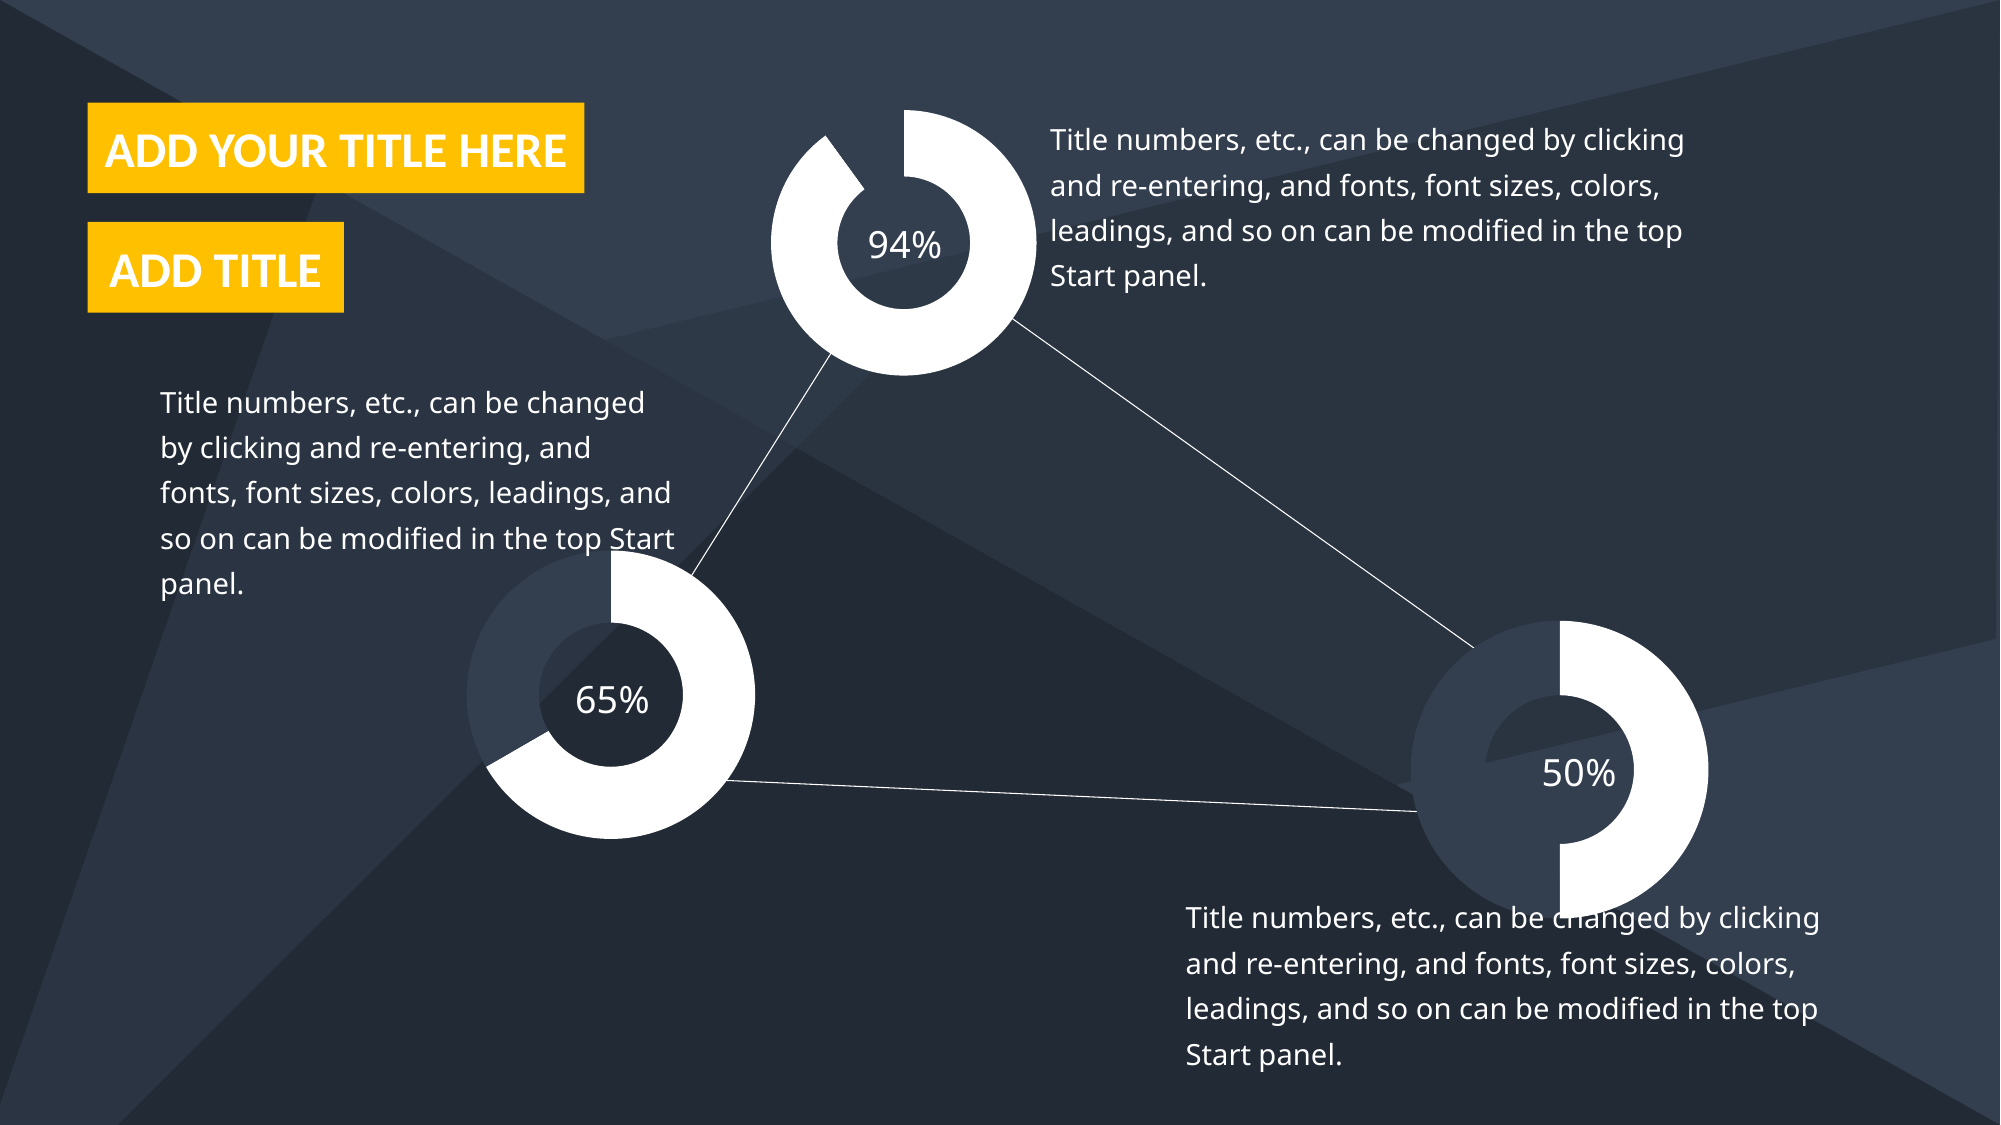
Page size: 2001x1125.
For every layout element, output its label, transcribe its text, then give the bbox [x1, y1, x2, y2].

text_box Title numbers, etc., can be changed by clicking and re-entering, and fonts, font sizes, colors, leadings, and so on can be modified in the top Start panel. [1174, 883, 1858, 1077]
text_box Title numbers, etc., can be changed by clicking and re-entering, and fonts, font sizes, colors, leadings, and so on can be modified in the top Start panel. [149, 367, 670, 607]
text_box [844, 777, 1329, 814]
chart [1329, 614, 1795, 925]
text_box Title numbers, etc., can be changed by clicking and re-entering, and fonts, font sizes, colors, leadings, and so on can be modified in the top Start panel. [1137, 105, 1722, 299]
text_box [992, 304, 1516, 678]
chart [378, 544, 844, 855]
text_box ADD TITLE [86, 221, 345, 314]
chart [671, 103, 1137, 415]
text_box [670, 346, 835, 544]
text_box ADD YOUR TITLE HERE [86, 102, 585, 194]
